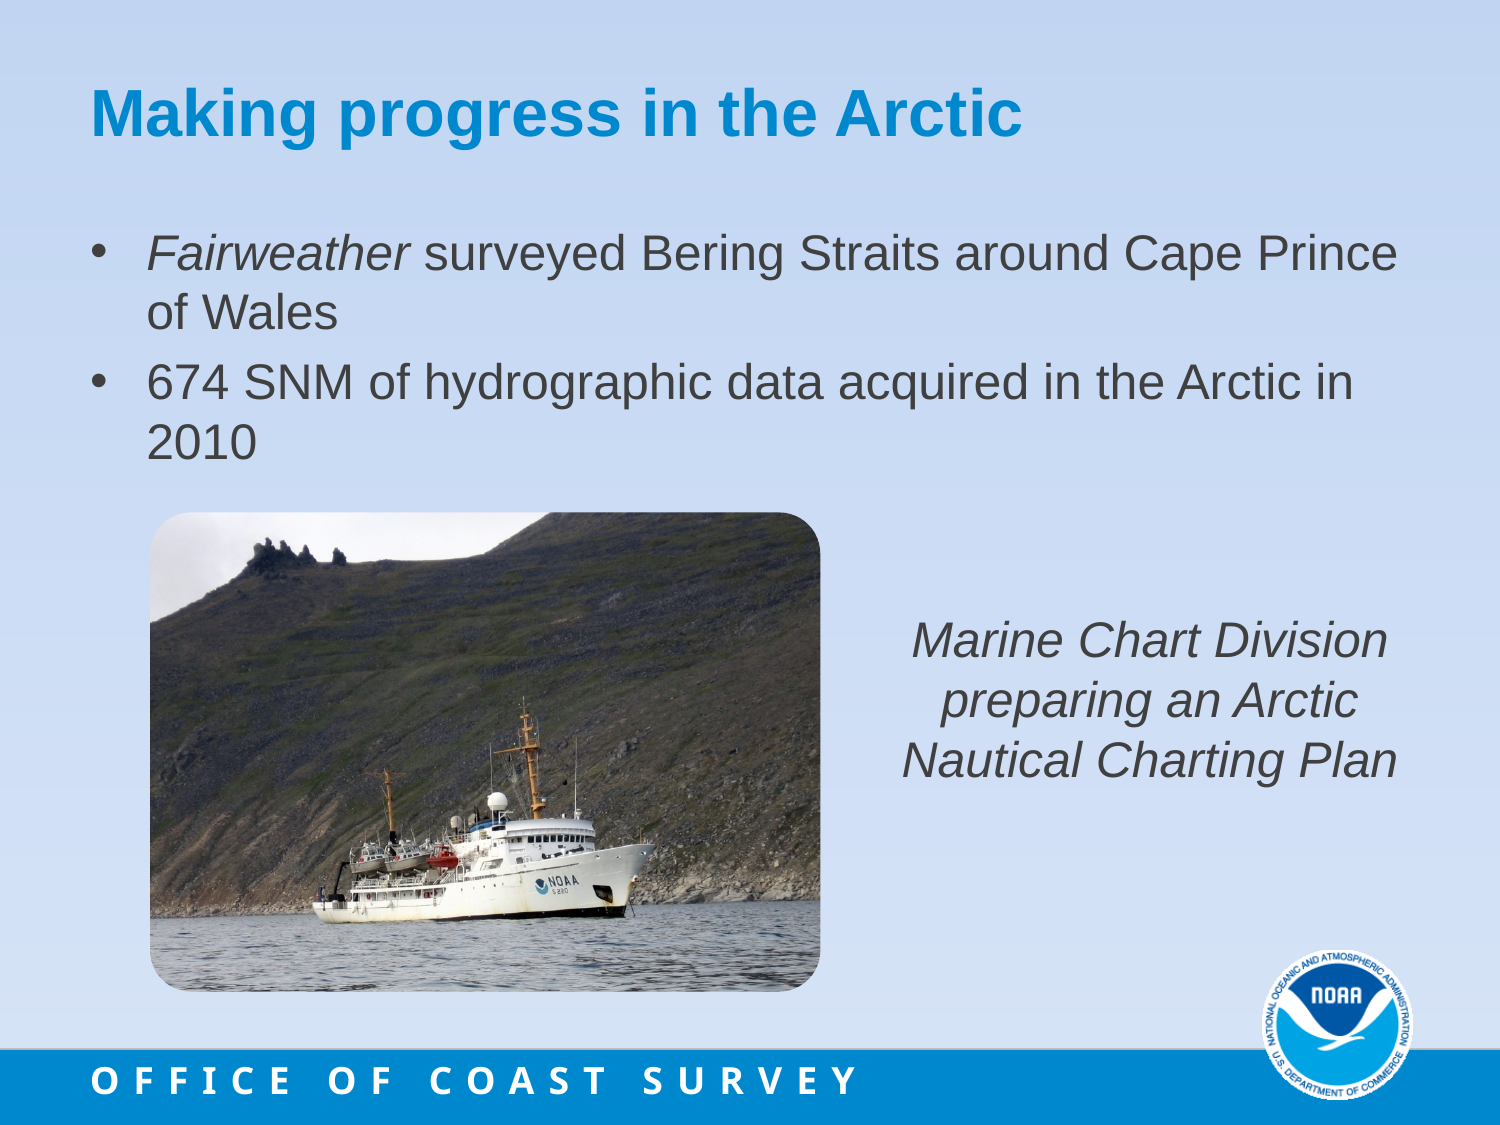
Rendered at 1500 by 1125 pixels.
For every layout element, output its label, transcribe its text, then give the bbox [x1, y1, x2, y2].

list Fairweather surveyed Bering Straits around Cape Prince of Wales 674 SNM of hydrographic data acquired in the Arctic in 2010 [74, 212, 1426, 513]
picture [149, 512, 821, 992]
text_box Marine Chart Division preparing an Arctic Nautical Charting Plan [862, 599, 1438, 795]
picture [1262, 950, 1413, 1099]
title Making progress in the Arctic [74, 44, 1426, 176]
